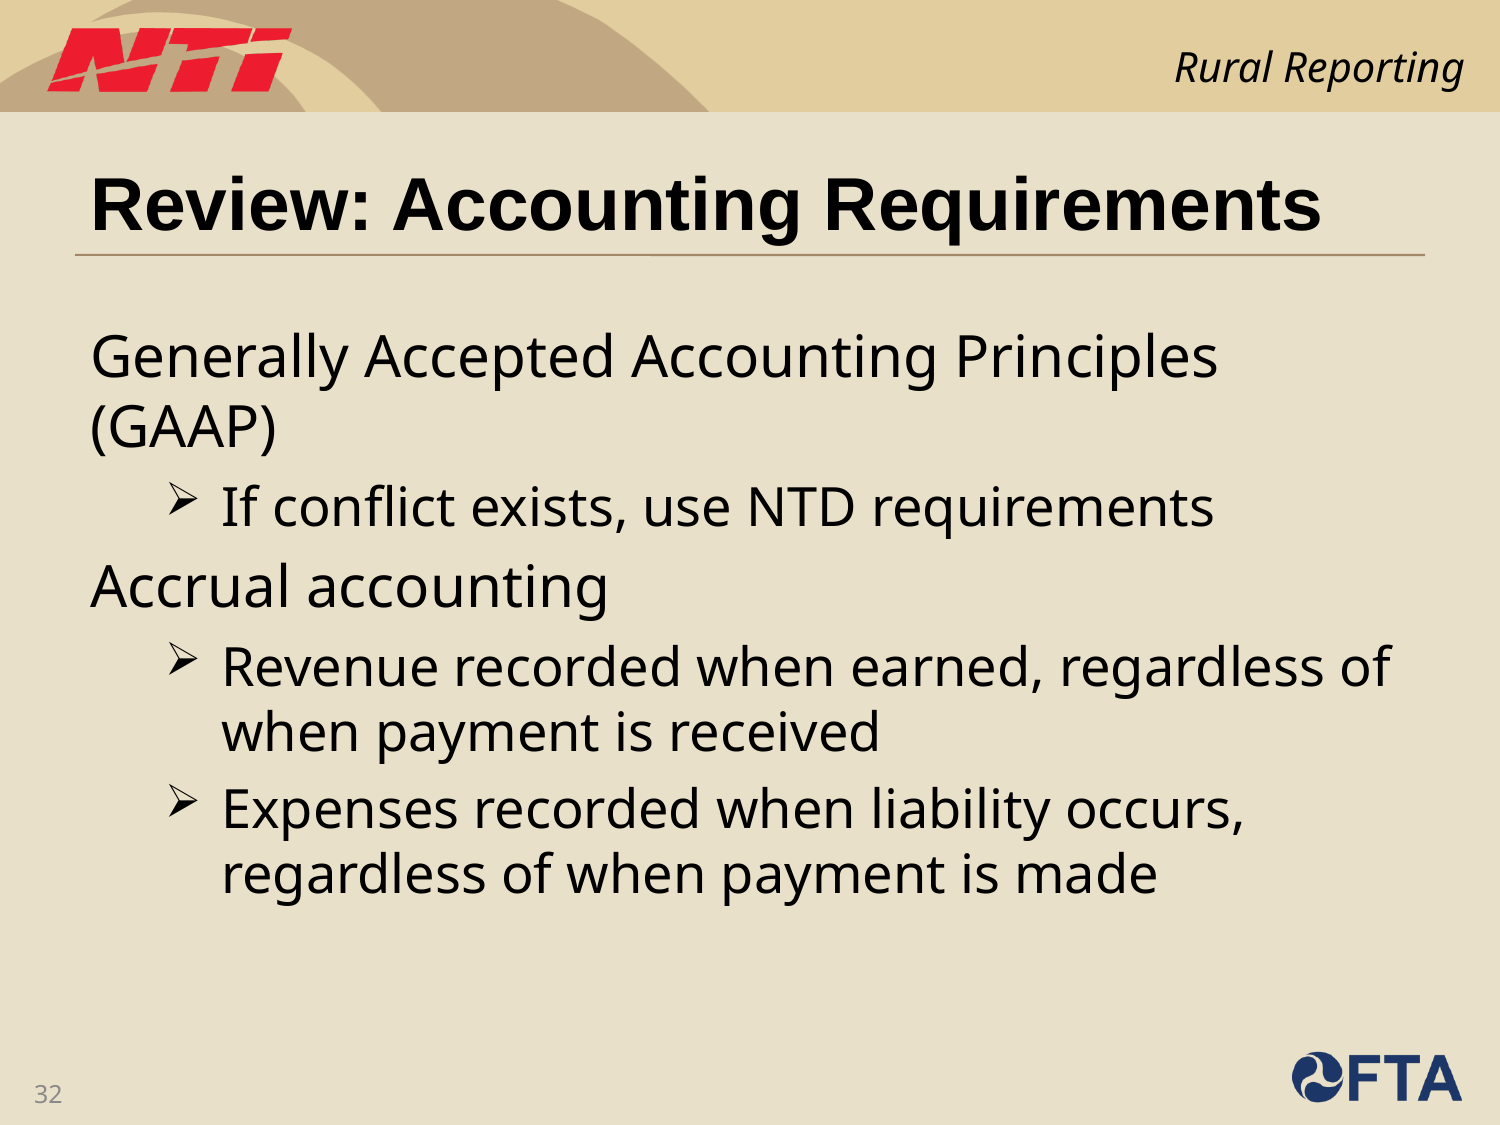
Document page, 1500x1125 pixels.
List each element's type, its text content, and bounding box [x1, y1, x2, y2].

picture [0, 0, 1500, 112]
slide_number 32 [0, 1065, 78, 1125]
title Review: Accounting Requirements [75, 132, 1425, 268]
list Generally Accepted Accounting Principles (GAAP) If conflict exists, use NTD requirements Accrual accounting Revenue recorded when earned, regardless of when payment is received Expenses recorded when liability occurs, regardless of when payment is made [75, 311, 1425, 1011]
picture [1292, 1046, 1462, 1124]
